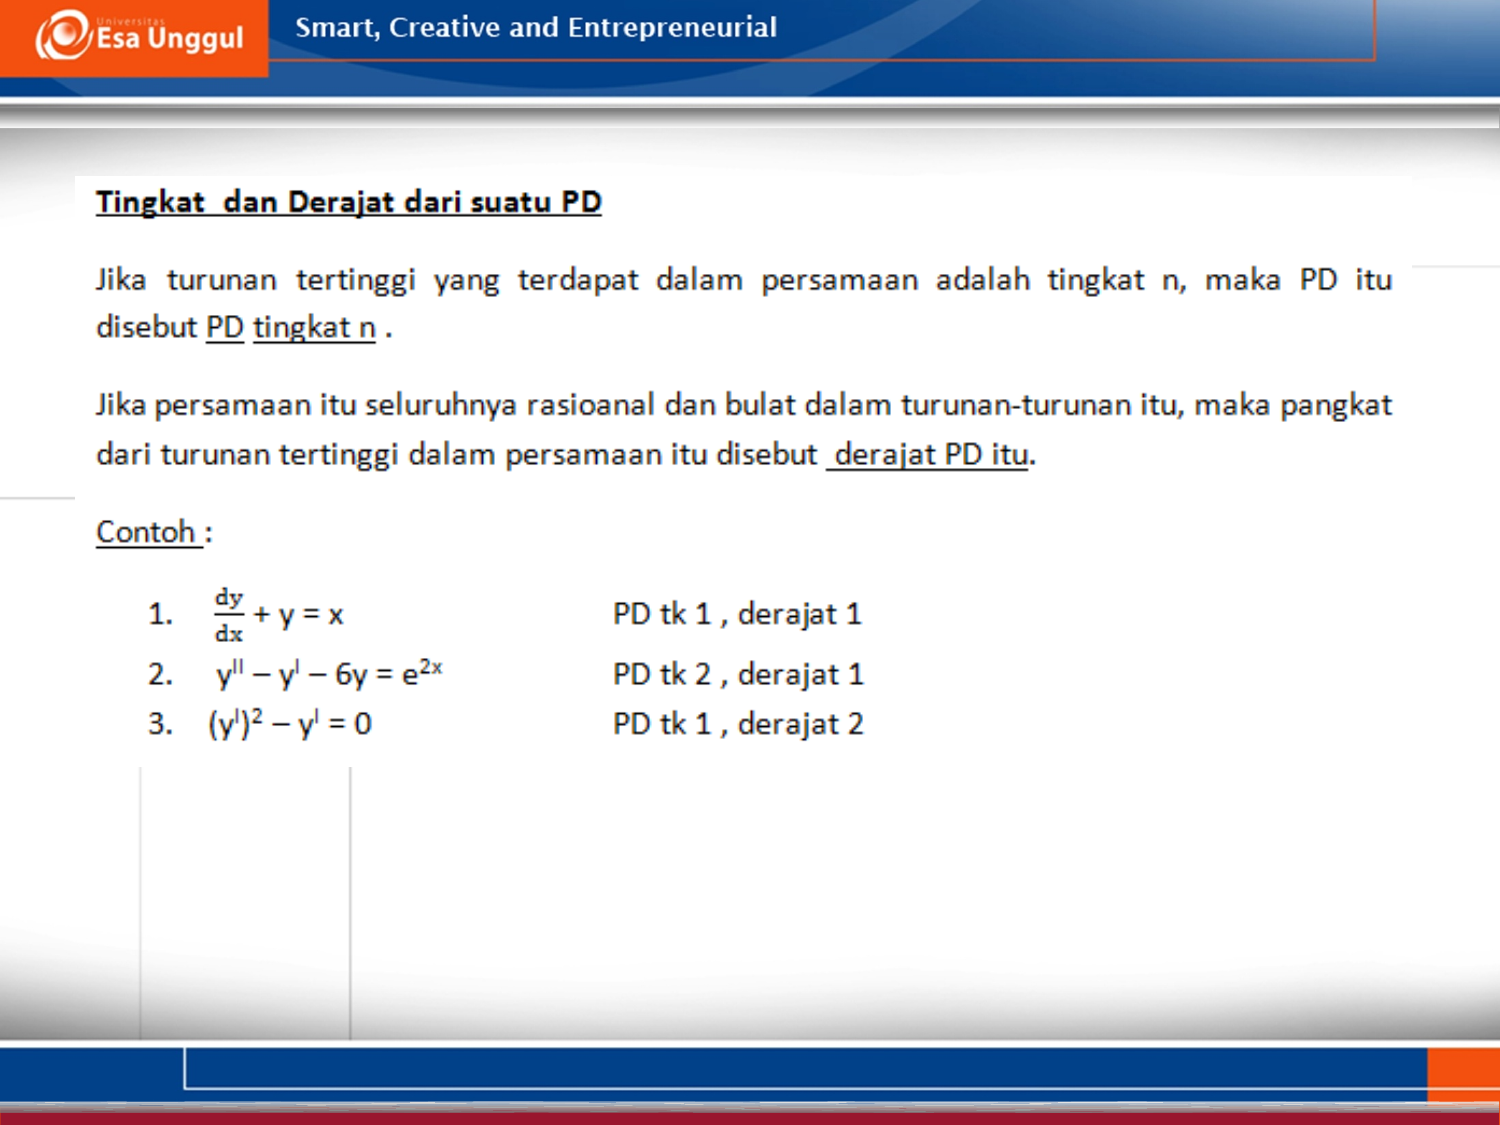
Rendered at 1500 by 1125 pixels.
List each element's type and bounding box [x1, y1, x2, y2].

picture [0, 128, 1500, 1101]
picture [0, 0, 1500, 109]
text_box [0, 1113, 1500, 1125]
